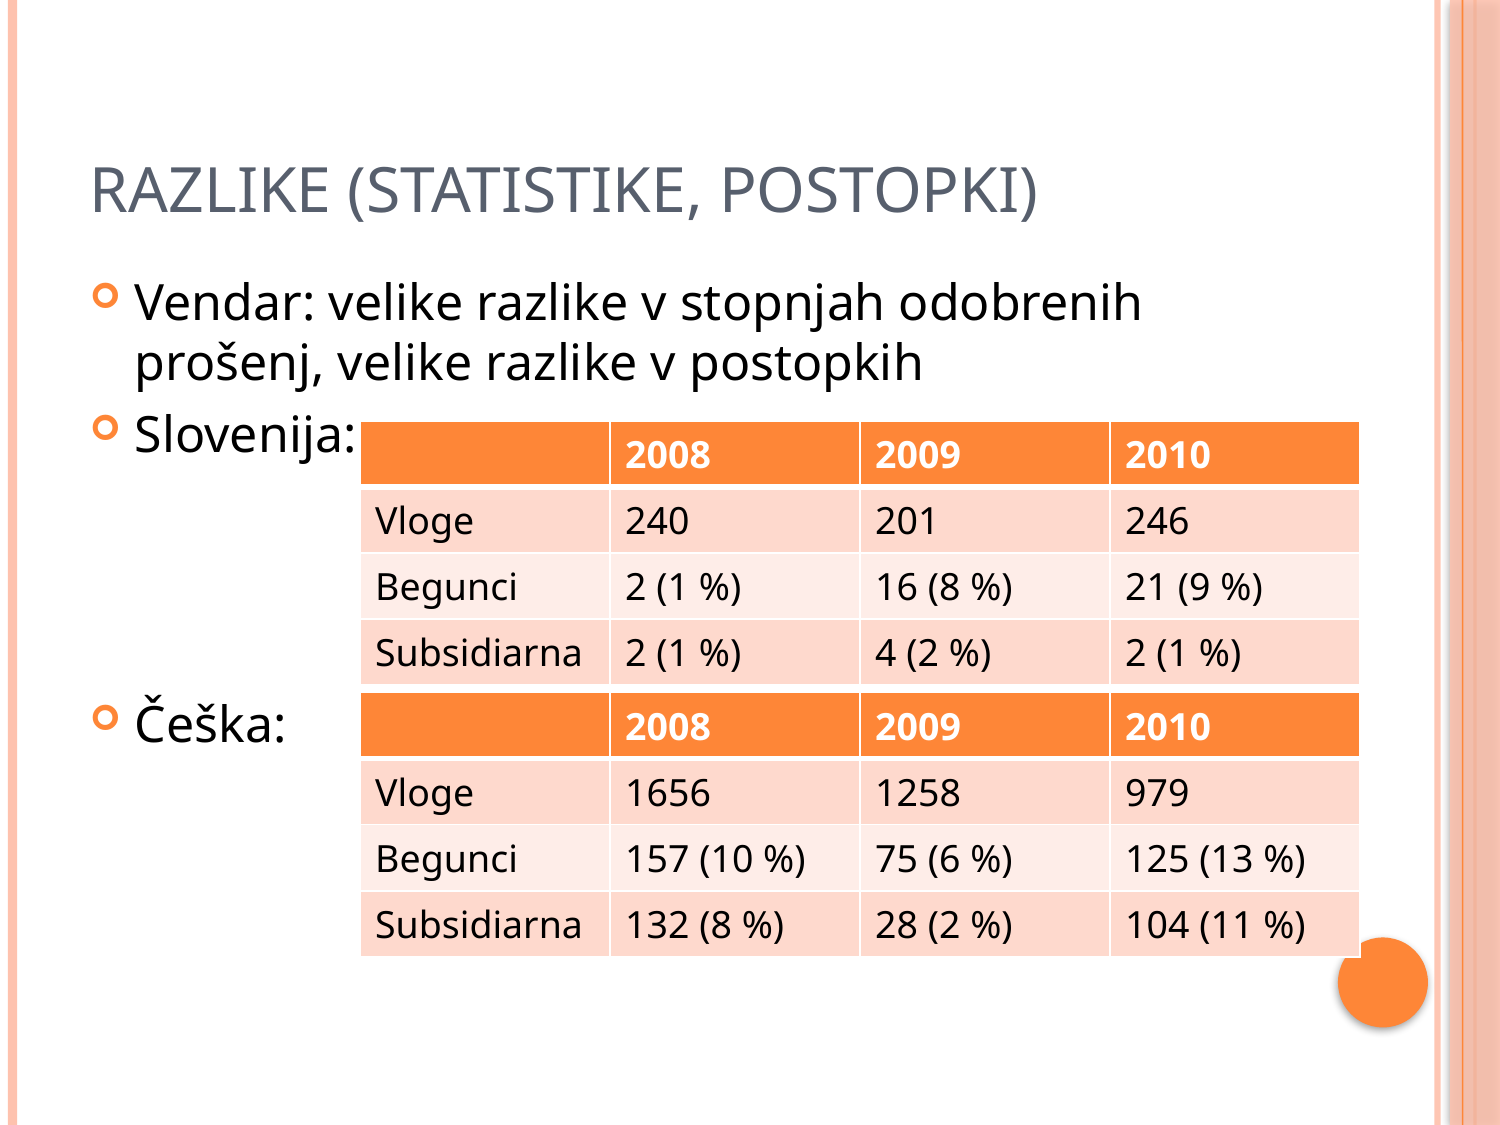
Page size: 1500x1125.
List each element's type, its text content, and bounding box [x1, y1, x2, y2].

table_cell 21 (9 %) [1111, 554, 1359, 618]
table_header [361, 693, 609, 756]
table_cell 1258 [861, 761, 1109, 824]
table_cell 16 (8 %) [861, 554, 1109, 618]
table_cell Subsidiarna [361, 892, 609, 956]
table_header [361, 422, 609, 484]
table_header 2009 [861, 422, 1109, 484]
table_cell 157 (10 %) [611, 825, 859, 890]
table_cell 75 (6 %) [861, 825, 1109, 890]
table_cell Begunci [361, 554, 609, 618]
table_cell 125 (13 %) [1111, 825, 1359, 890]
table_cell 201 [861, 490, 1109, 552]
table_cell Vloge [361, 490, 609, 552]
table_cell Subsidiarna [361, 620, 609, 684]
table_cell 28 (2 %) [861, 892, 1109, 956]
table_cell 2 (1 %) [611, 620, 859, 684]
table_header 2008 [611, 422, 859, 484]
table_cell 240 [611, 490, 859, 552]
list Vendar: velike razlike v stopnjah odobrenih prošenj, velike razlike v postopkih Slovenija: Češka: [75, 262, 1300, 1062]
table_cell 104 (11 %) [1111, 892, 1359, 956]
table_cell Begunci [361, 825, 609, 890]
table_cell 246 [1111, 490, 1359, 552]
table_header 2008 [611, 693, 859, 756]
table_cell 2 (1 %) [611, 554, 859, 618]
title Razlike (statistike, postopki) [75, 45, 1300, 233]
table_header 2010 [1111, 693, 1359, 756]
table_cell 2 (1 %) [1111, 620, 1359, 684]
table_header 2009 [861, 693, 1109, 756]
table_cell 132 (8 %) [611, 892, 859, 956]
table_cell Vloge [361, 761, 609, 824]
table_cell 1656 [611, 761, 859, 824]
table_cell 4 (2 %) [861, 620, 1109, 684]
table_header 2010 [1111, 422, 1359, 484]
table_cell 979 [1111, 761, 1359, 824]
